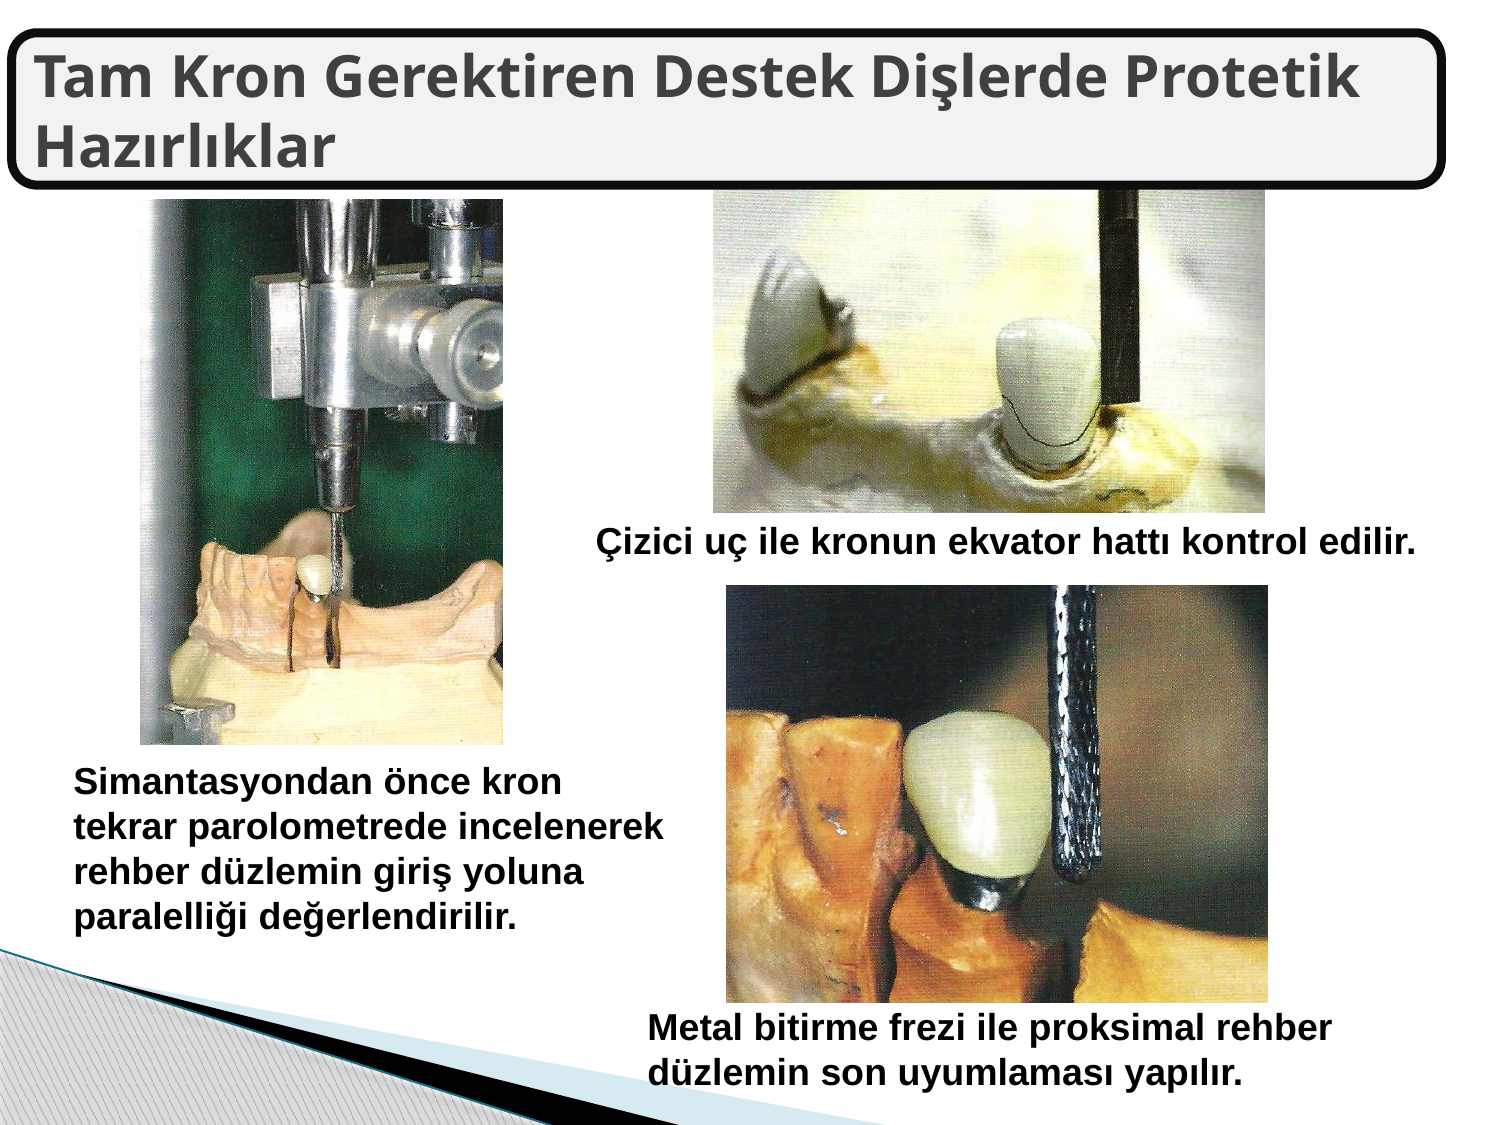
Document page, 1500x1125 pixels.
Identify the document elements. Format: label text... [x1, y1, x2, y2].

text_box Metal bitirme frezi ile proksimal rehber düzlemin son uyumlaması yapılır. [632, 996, 1354, 1101]
text_box Tam Kron Gerektiren Destek Dişlerde Protetik Hazırlıklar [7, 28, 1446, 190]
picture [140, 198, 503, 745]
picture [726, 585, 1268, 1003]
picture [713, 137, 1265, 513]
text_box Simantasyondan önce kron tekrar parolometrede incelenerek rehber düzlemin giriş yoluna paralelliği değerlendirilir. [58, 749, 692, 945]
text_box Çizici uç ile kronun ekvator hattı kontrol edilir. [580, 509, 1444, 570]
